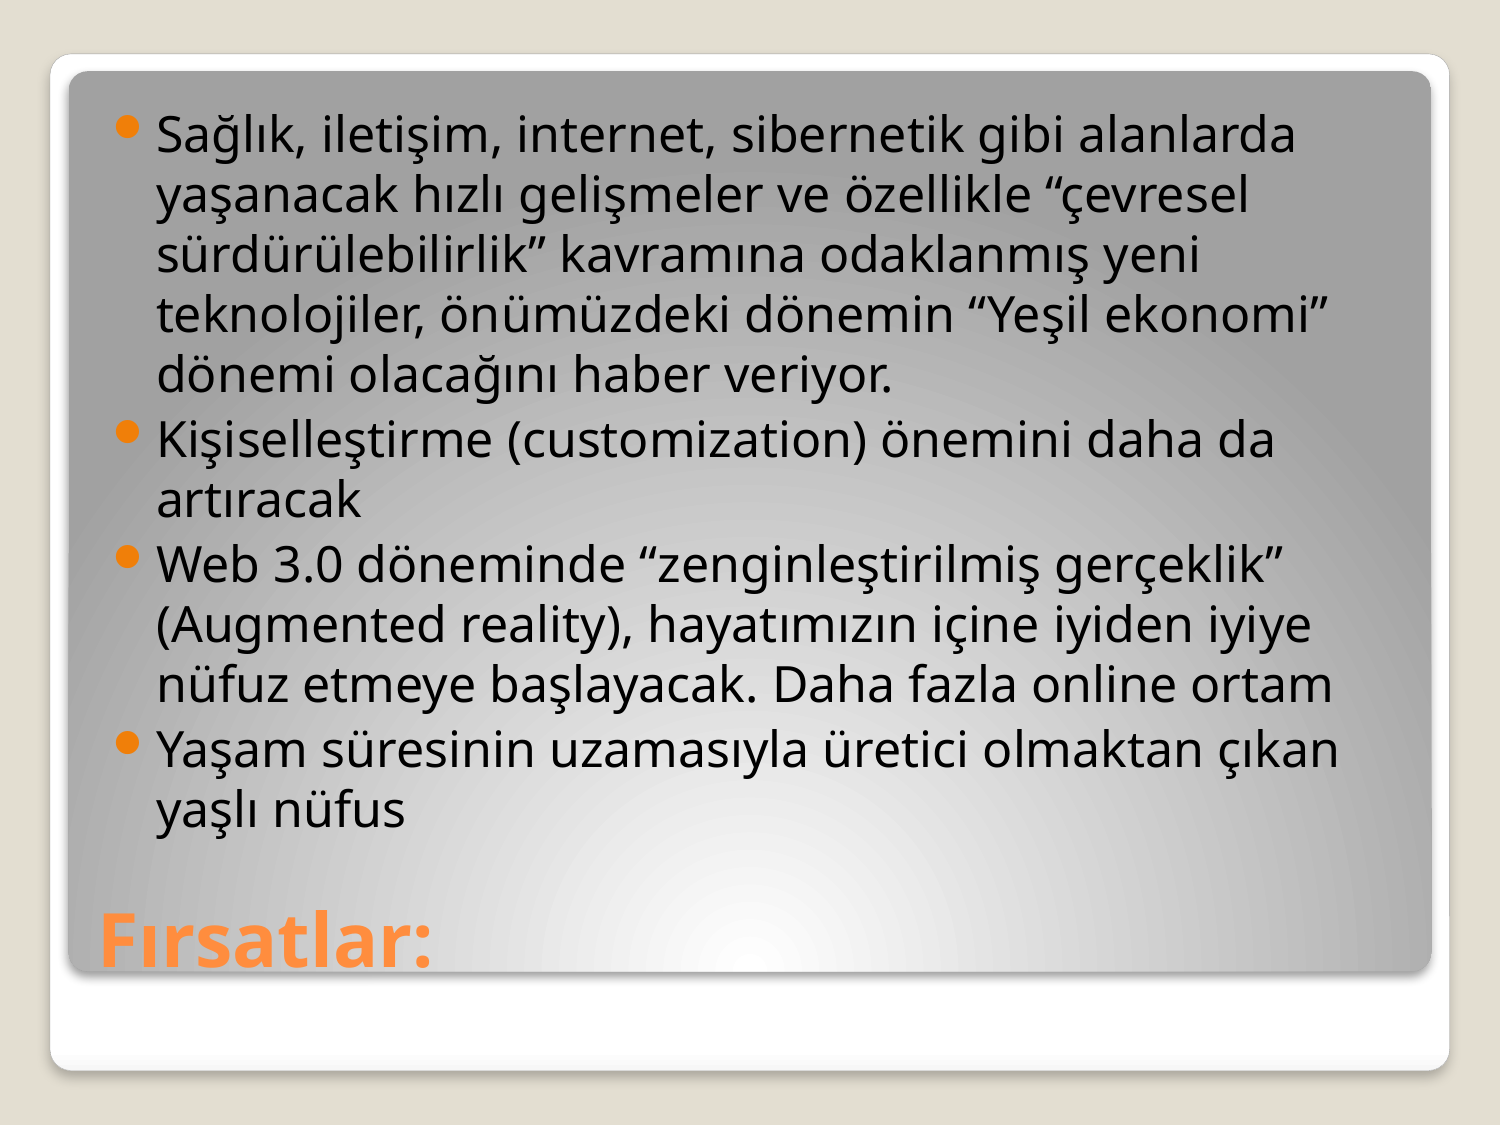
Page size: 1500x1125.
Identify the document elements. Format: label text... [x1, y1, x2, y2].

list Sağlık, iletişim, internet, sibernetik gibi alanlarda yaşanacak hızlı gelişmeler ve özellikle “çevresel sürdürülebilirlik” kavramına odaklanmış yeni teknolojiler, önümüzdeki dönemin “Yeşil ekonomi” dönemi olacağını haber veriyor. Kişiselleştirme (customization) önemini daha da artıracak Web 3.0 döneminde “zenginleştirilmiş gerçeklik” (Augmented reality), hayatımızın içine iyiden iyiye nüfuz etmeye başlayacak. Daha fazla online ortam Yaşam süresinin uzamasıyla üretici olmaktan çıkan yaşlı nüfus [82, 86, 1426, 775]
title Fırsatlar: [82, 817, 1425, 990]
